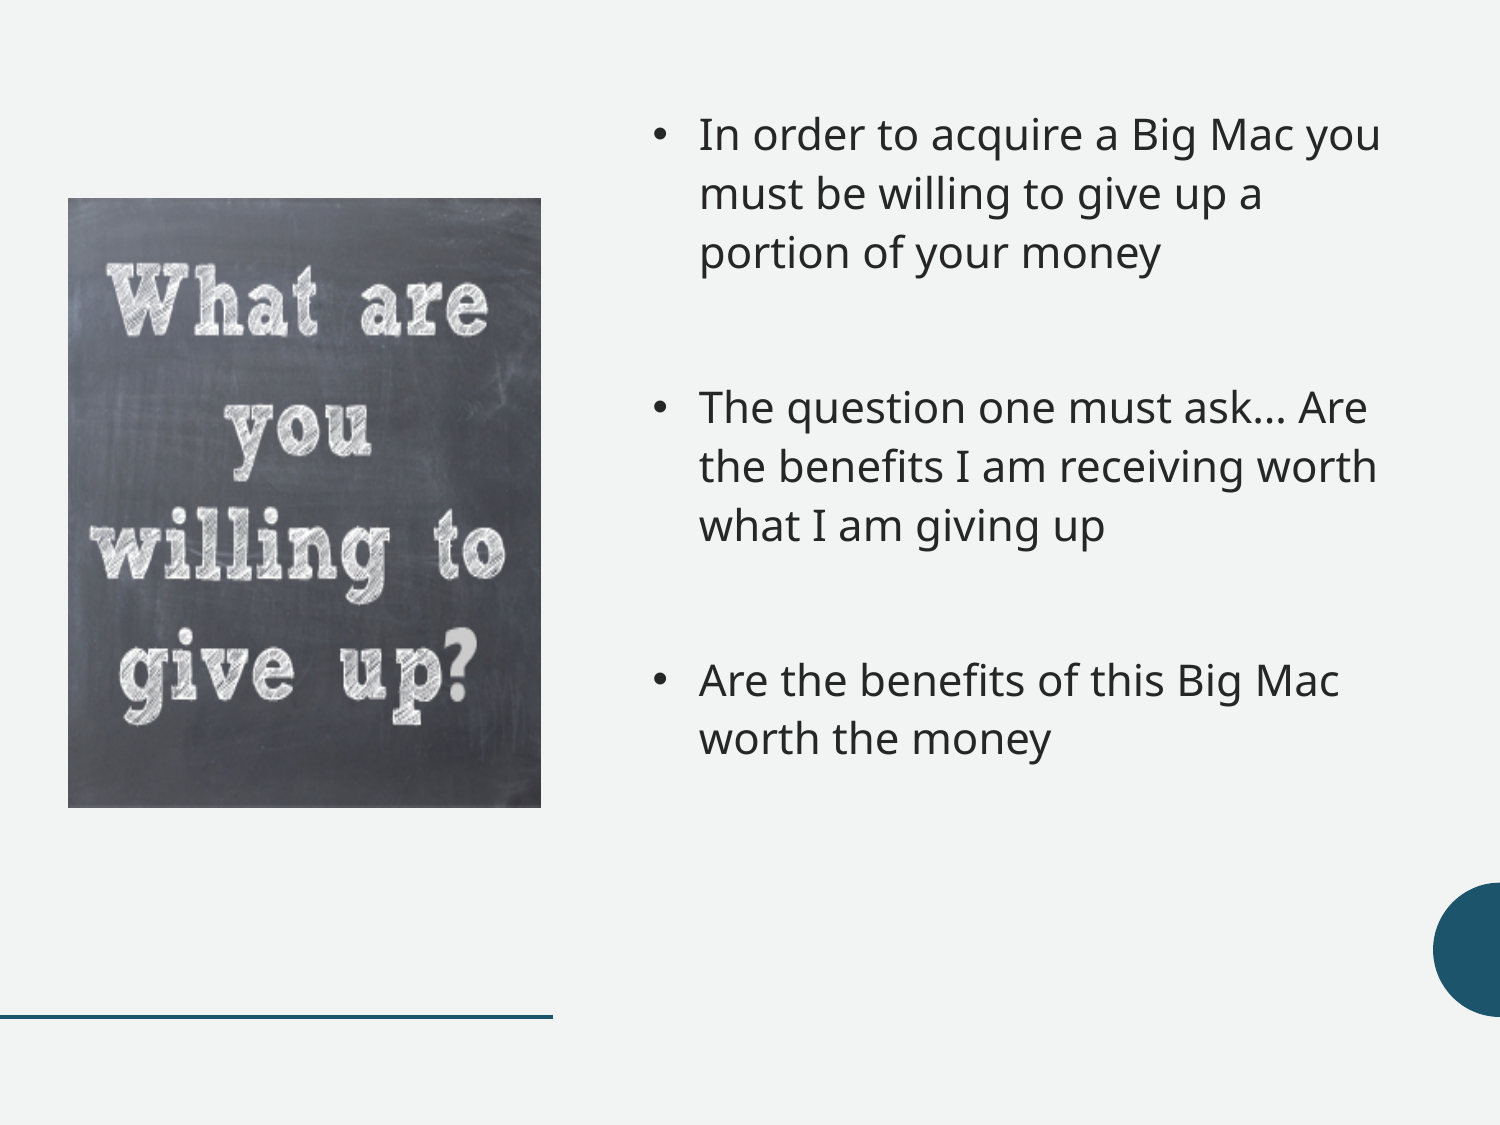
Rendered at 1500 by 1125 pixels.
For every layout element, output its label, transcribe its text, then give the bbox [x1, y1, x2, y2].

picture [68, 198, 541, 808]
list In order to acquire a Big Mac you must be willing to give up a portion of your money The question one must ask… Are the benefits I am receiving worth what I am giving up Are the benefits of this Big Mac worth the money [637, 93, 1407, 1022]
